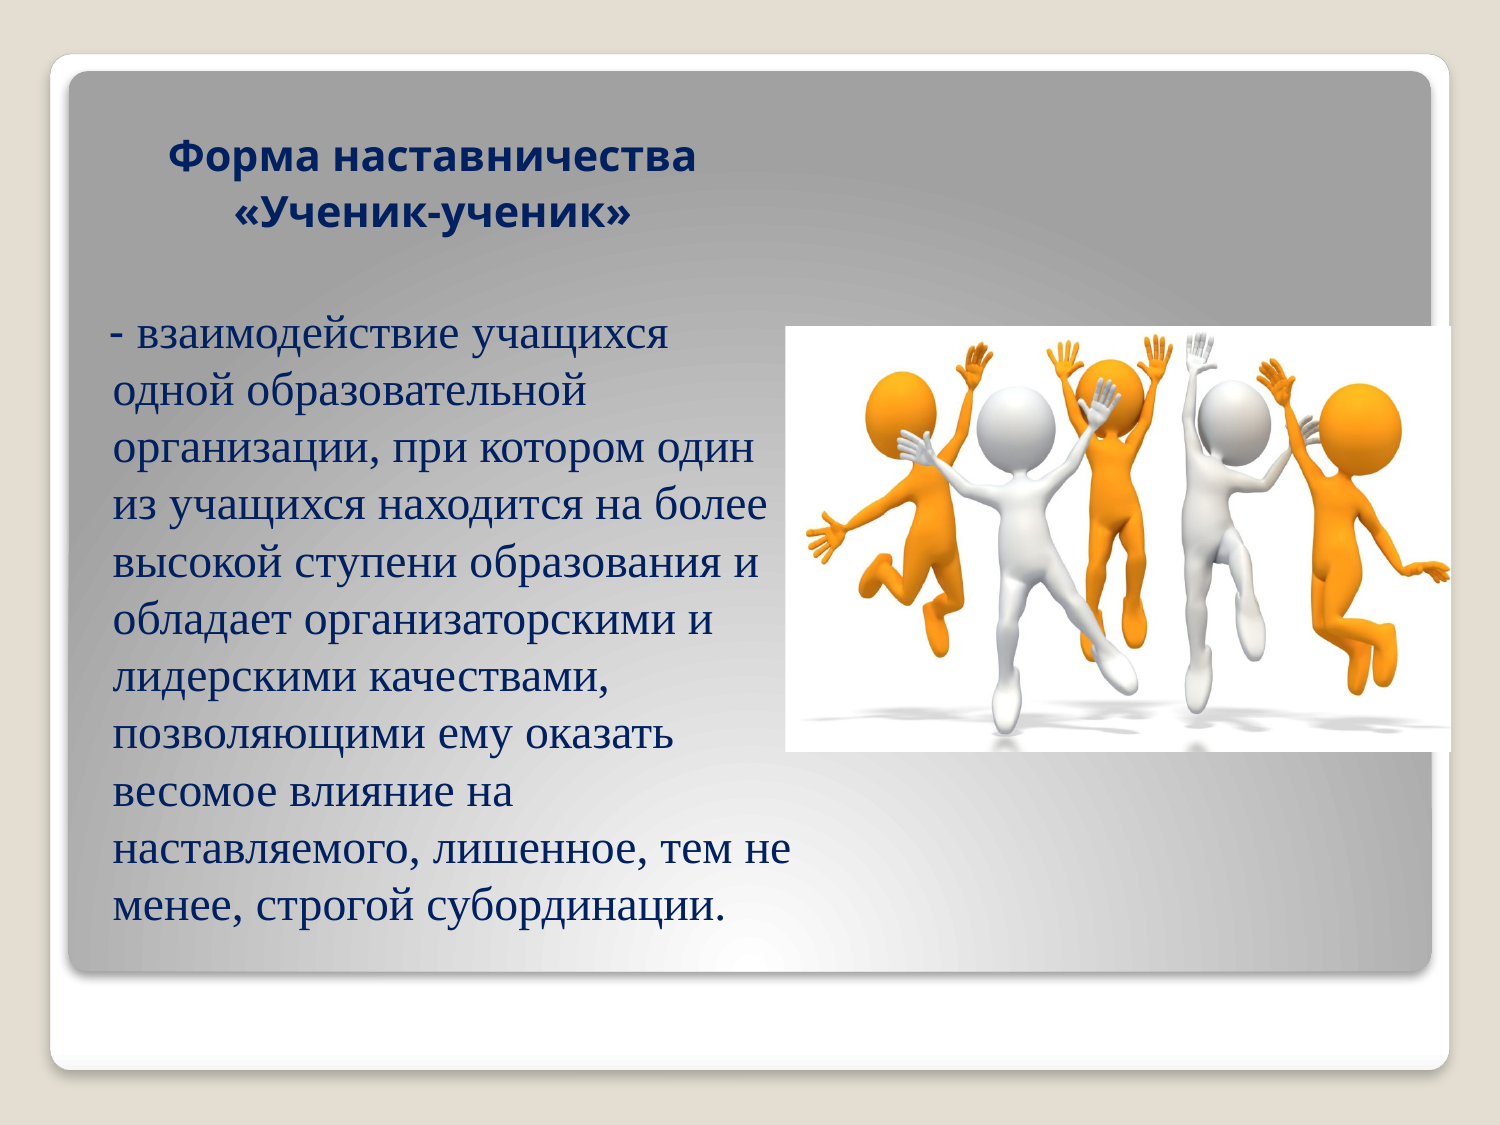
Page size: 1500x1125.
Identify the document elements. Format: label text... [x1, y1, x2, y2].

list Форма наставничества «Ученик-ученик» - взаимодействие учащихся одной образовательной организации, при котором один из учащихся находится на более высокой ступени образования и обладает организаторскими и лидерскими качествами, позволяющими ему оказать весомое влияние на наставляемого, лишенное, тем не менее, строгой субординации. [41, 113, 809, 941]
picture [785, 326, 1452, 752]
